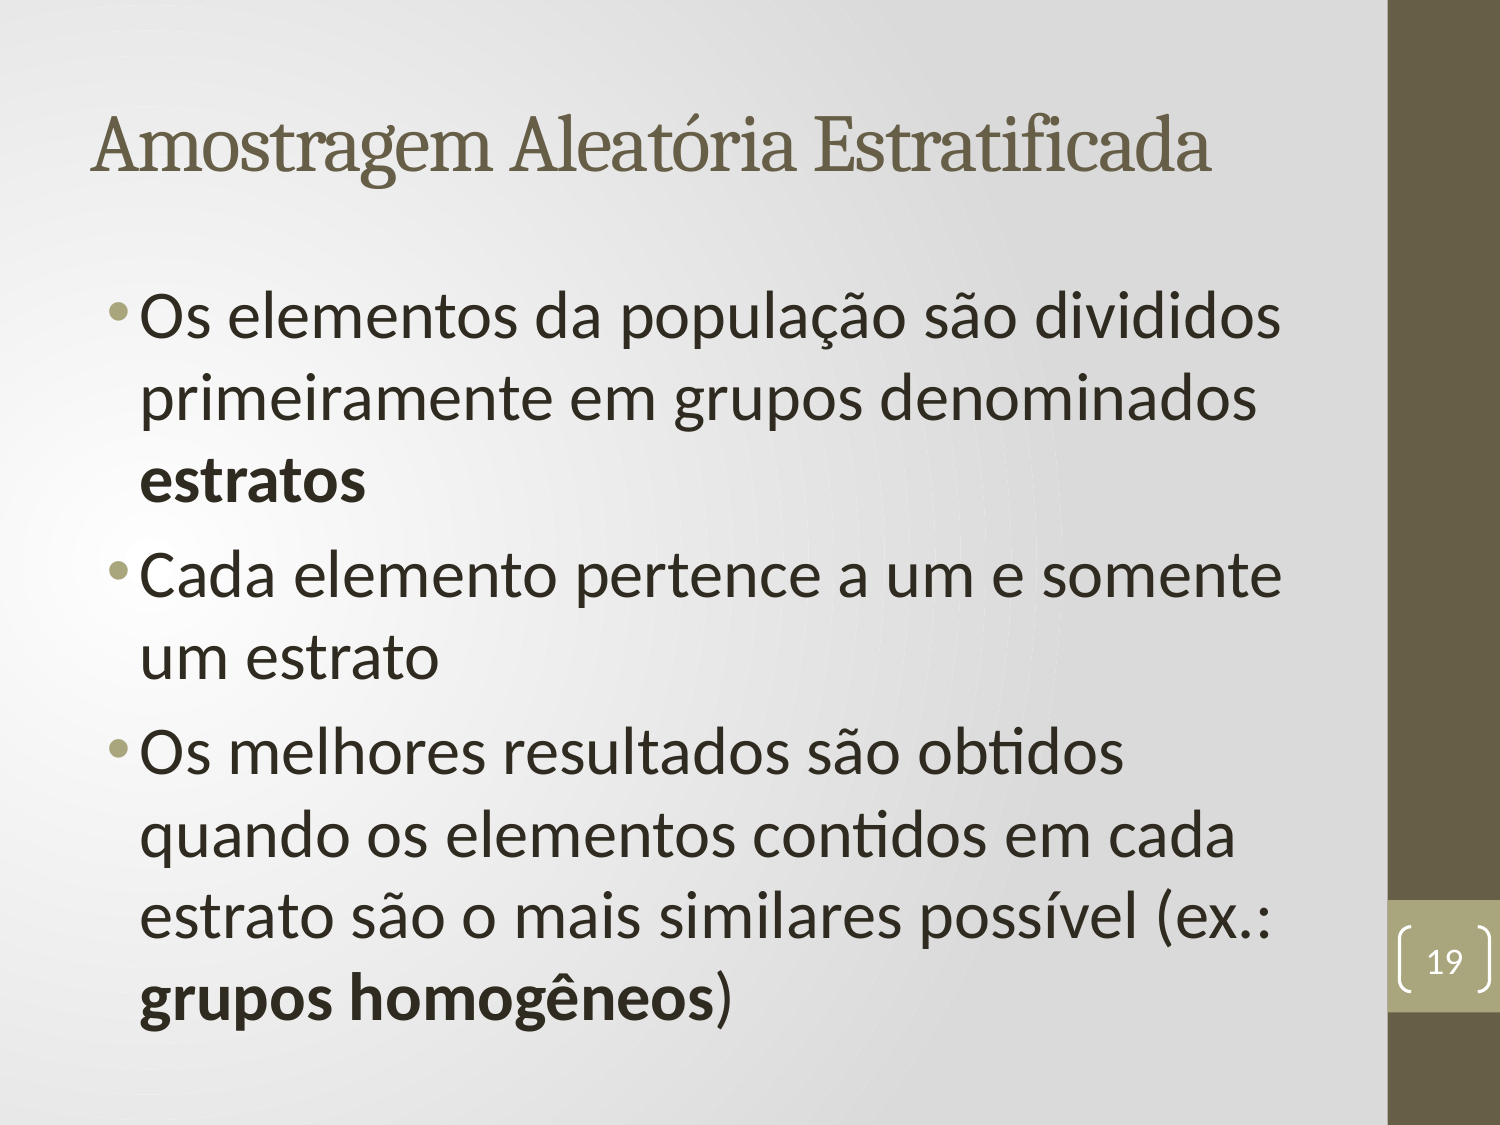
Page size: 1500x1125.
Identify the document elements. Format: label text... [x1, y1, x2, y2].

title Amostragem Aleatória Estratificada [75, 45, 1325, 233]
list Os elementos da população são divididos primeiramente em grupos denominados estratos Cada elemento pertence a um e somente um estrato Os melhores resultados são obtidos quando os elementos contidos em cada estrato são o mais similares possível (ex.: grupos homogêneos) [75, 262, 1325, 1050]
slide_number 19 [1397, 925, 1492, 994]
